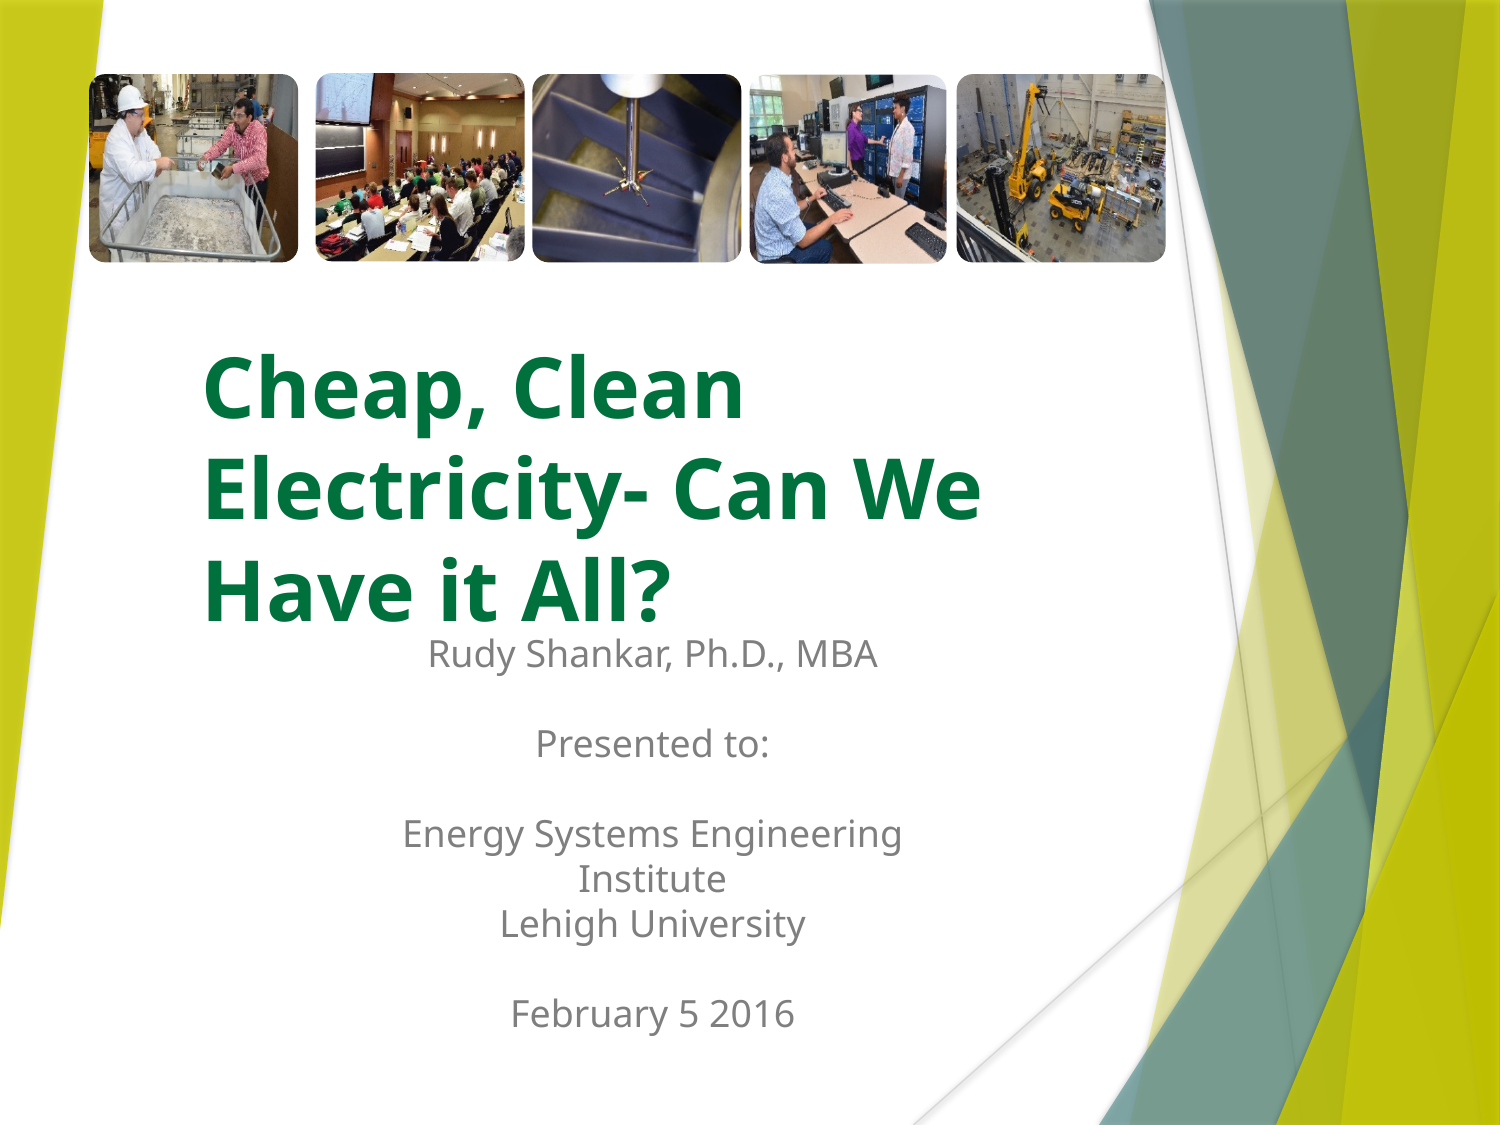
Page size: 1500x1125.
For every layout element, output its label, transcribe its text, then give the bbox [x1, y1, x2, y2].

picture [89, 74, 299, 263]
picture [315, 73, 525, 262]
picture [749, 74, 947, 264]
picture [532, 74, 742, 263]
picture [956, 74, 1166, 263]
list Rudy Shankar, Ph.D., MBA Presented to: Energy Systems Engineering Institute Lehigh University February 5 2016 [313, 622, 993, 863]
